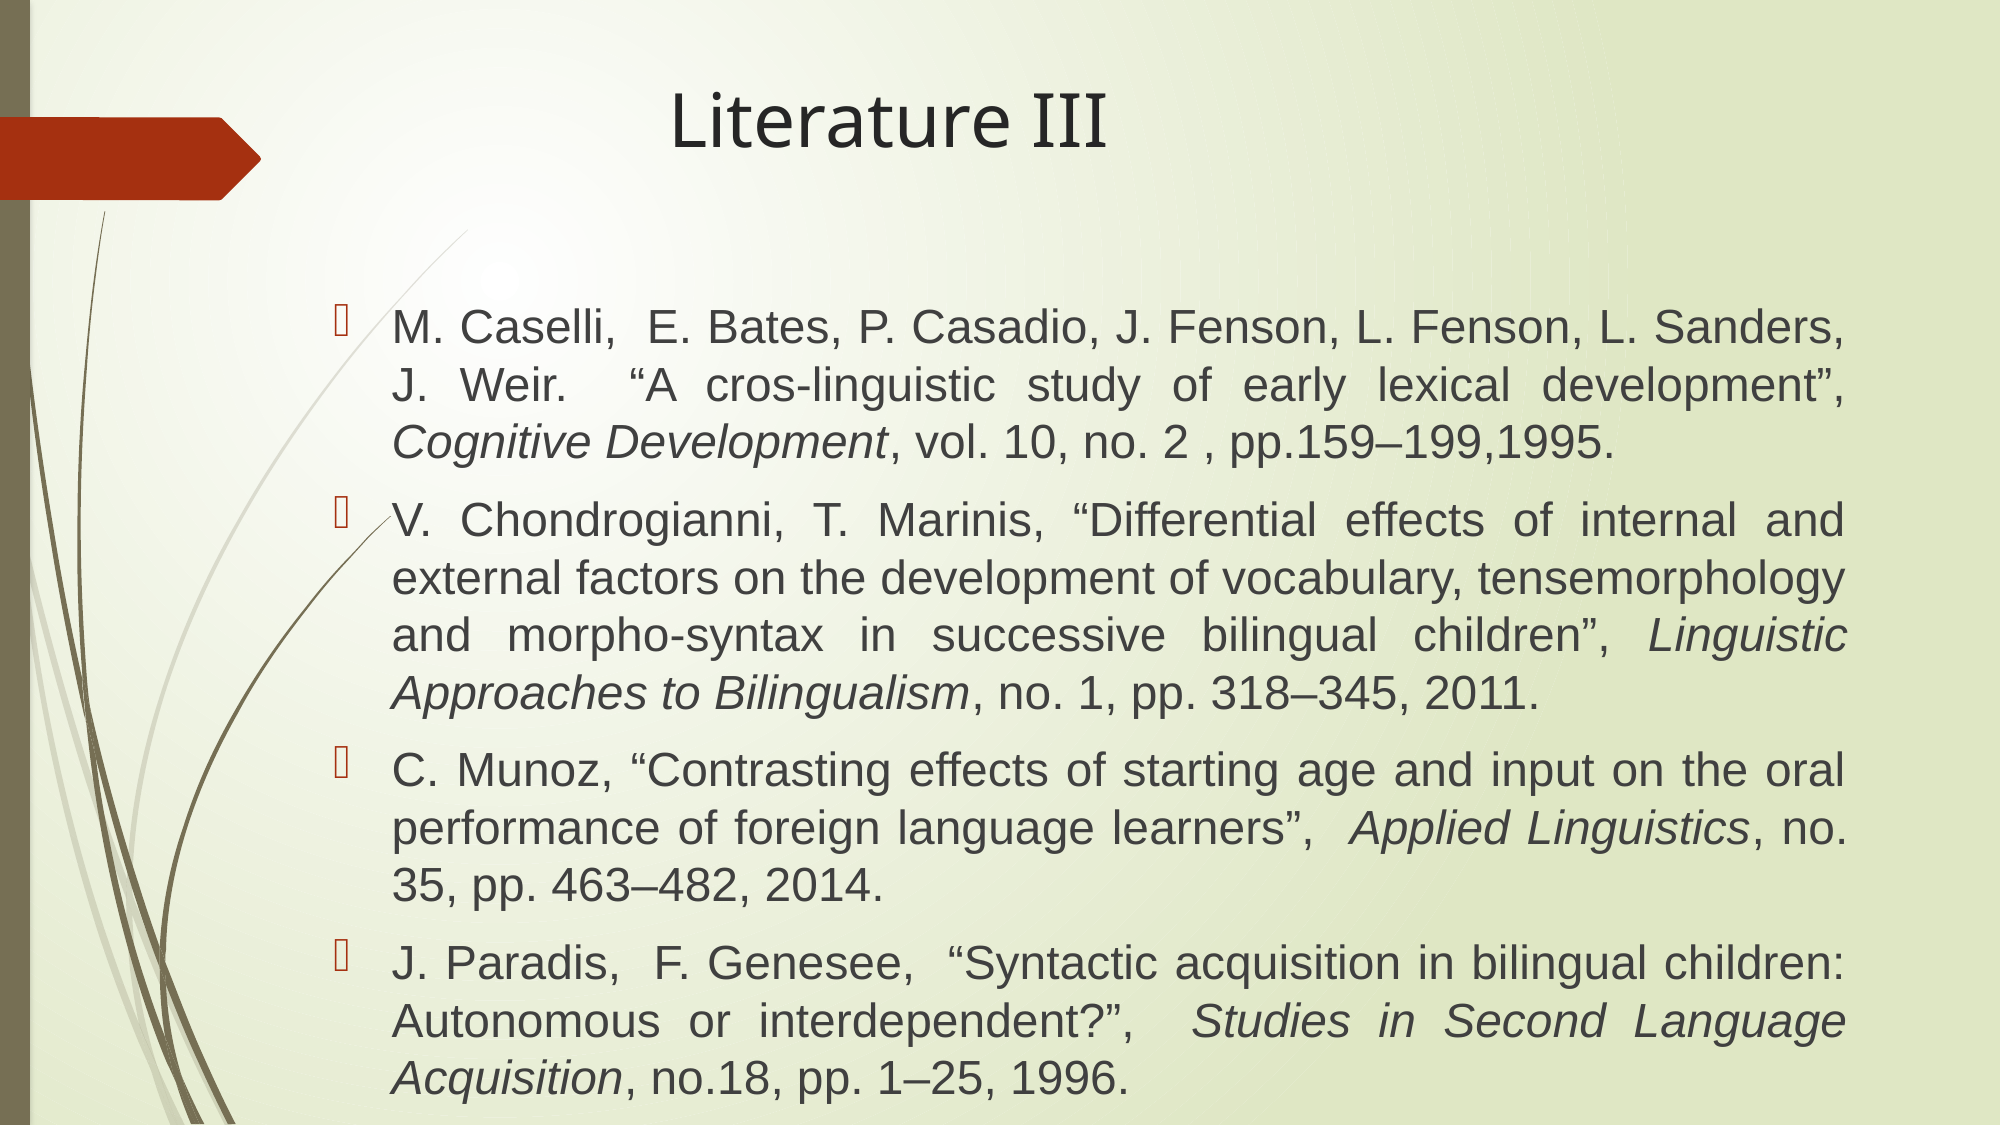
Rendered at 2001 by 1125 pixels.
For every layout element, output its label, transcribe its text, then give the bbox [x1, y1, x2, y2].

title Literature III [653, 65, 1177, 217]
list M. Caselli, E. Bates, P. Casadio, J. Fenson, L. Fenson, L. Sanders, J. Weir. “A cros-linguistic study of early lexical development”, Cognitive Development, vol. 10, no. 2 , pp.159–199,1995. V. Chondrogianni, T. Marinis, “Differential effects of internal and external factors on the development of vocabulary, tensemorphology and morpho-syntax in successive bilingual children”, Linguistic Approaches to Bilingualism, no. 1, pp. 318–345, 2011. C. Munoz, “Contrasting effects of starting age and input on the oral performance of foreign language learners”, Applied Linguistics, no. 35, pp. 463–482, 2014. J. Paradis, F. Genesee, “Syntactic acquisition in bilingual children: Autonomous or interdependent?”, Studies in Second Language Acquisition, no.18, pp. 1–25, 1996. [318, 288, 1864, 1125]
